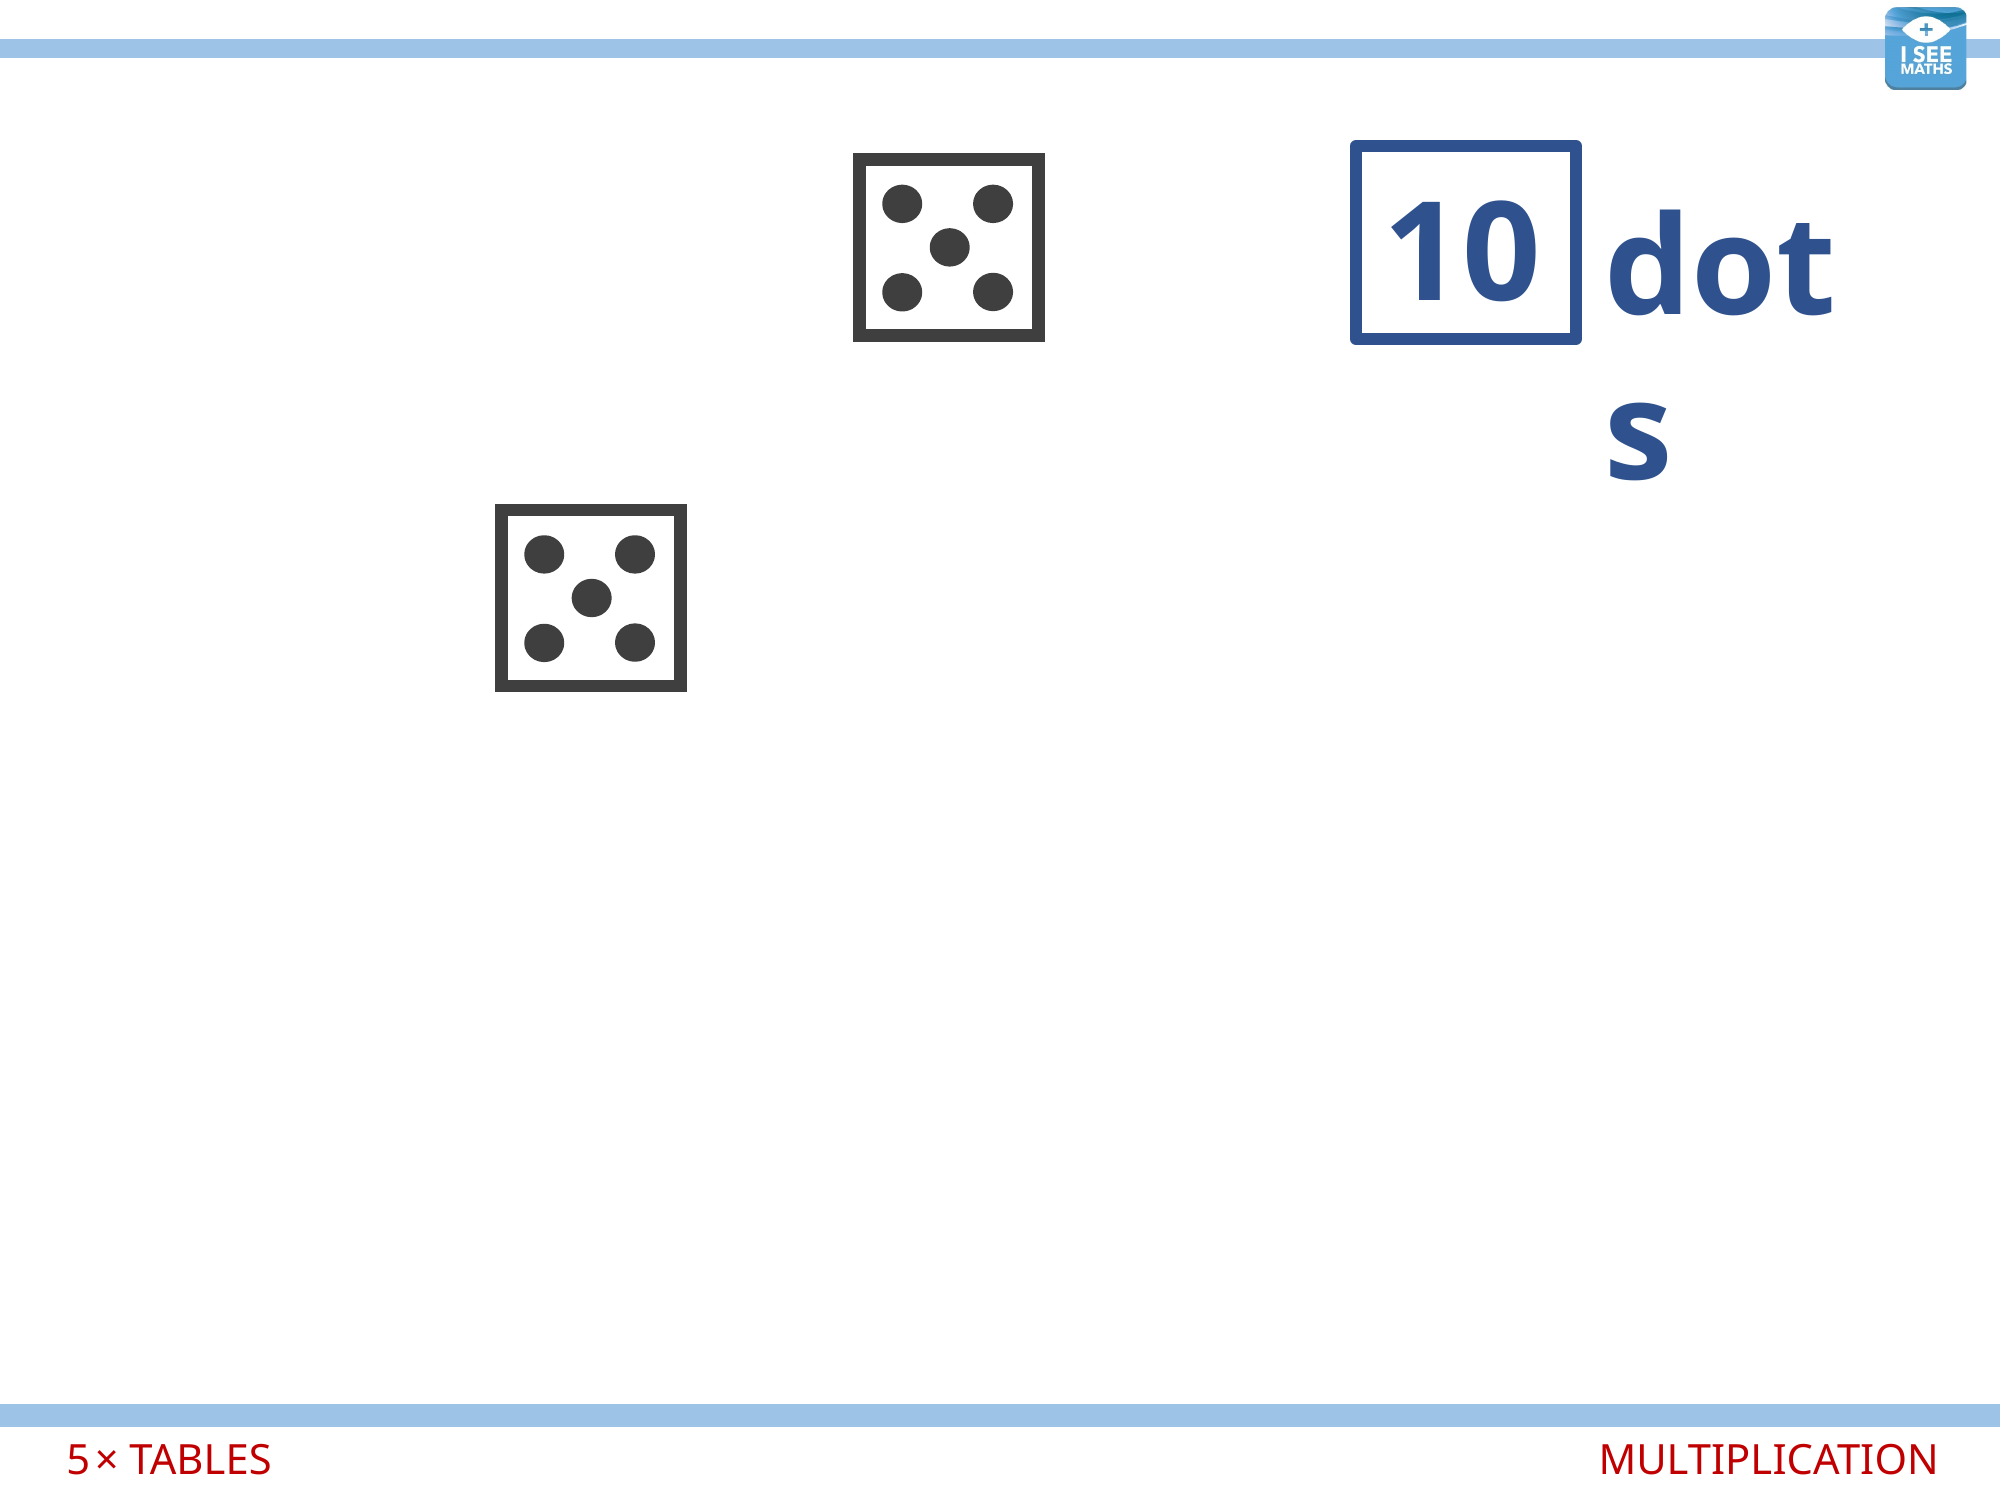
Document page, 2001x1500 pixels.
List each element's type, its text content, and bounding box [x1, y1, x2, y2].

text_box [1355, 145, 1577, 340]
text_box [501, 509, 681, 687]
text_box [859, 159, 1039, 336]
text_box 10 [1368, 155, 1556, 336]
text_box [0, 1404, 2000, 1427]
text_box [1967, 39, 2000, 58]
text_box dots [1589, 169, 1919, 515]
text_box MULTIPLICATION [1583, 1425, 1954, 1491]
picture [1885, 7, 1967, 90]
text_box 5 × TABLES [51, 1427, 287, 1491]
text_box [0, 39, 1885, 58]
